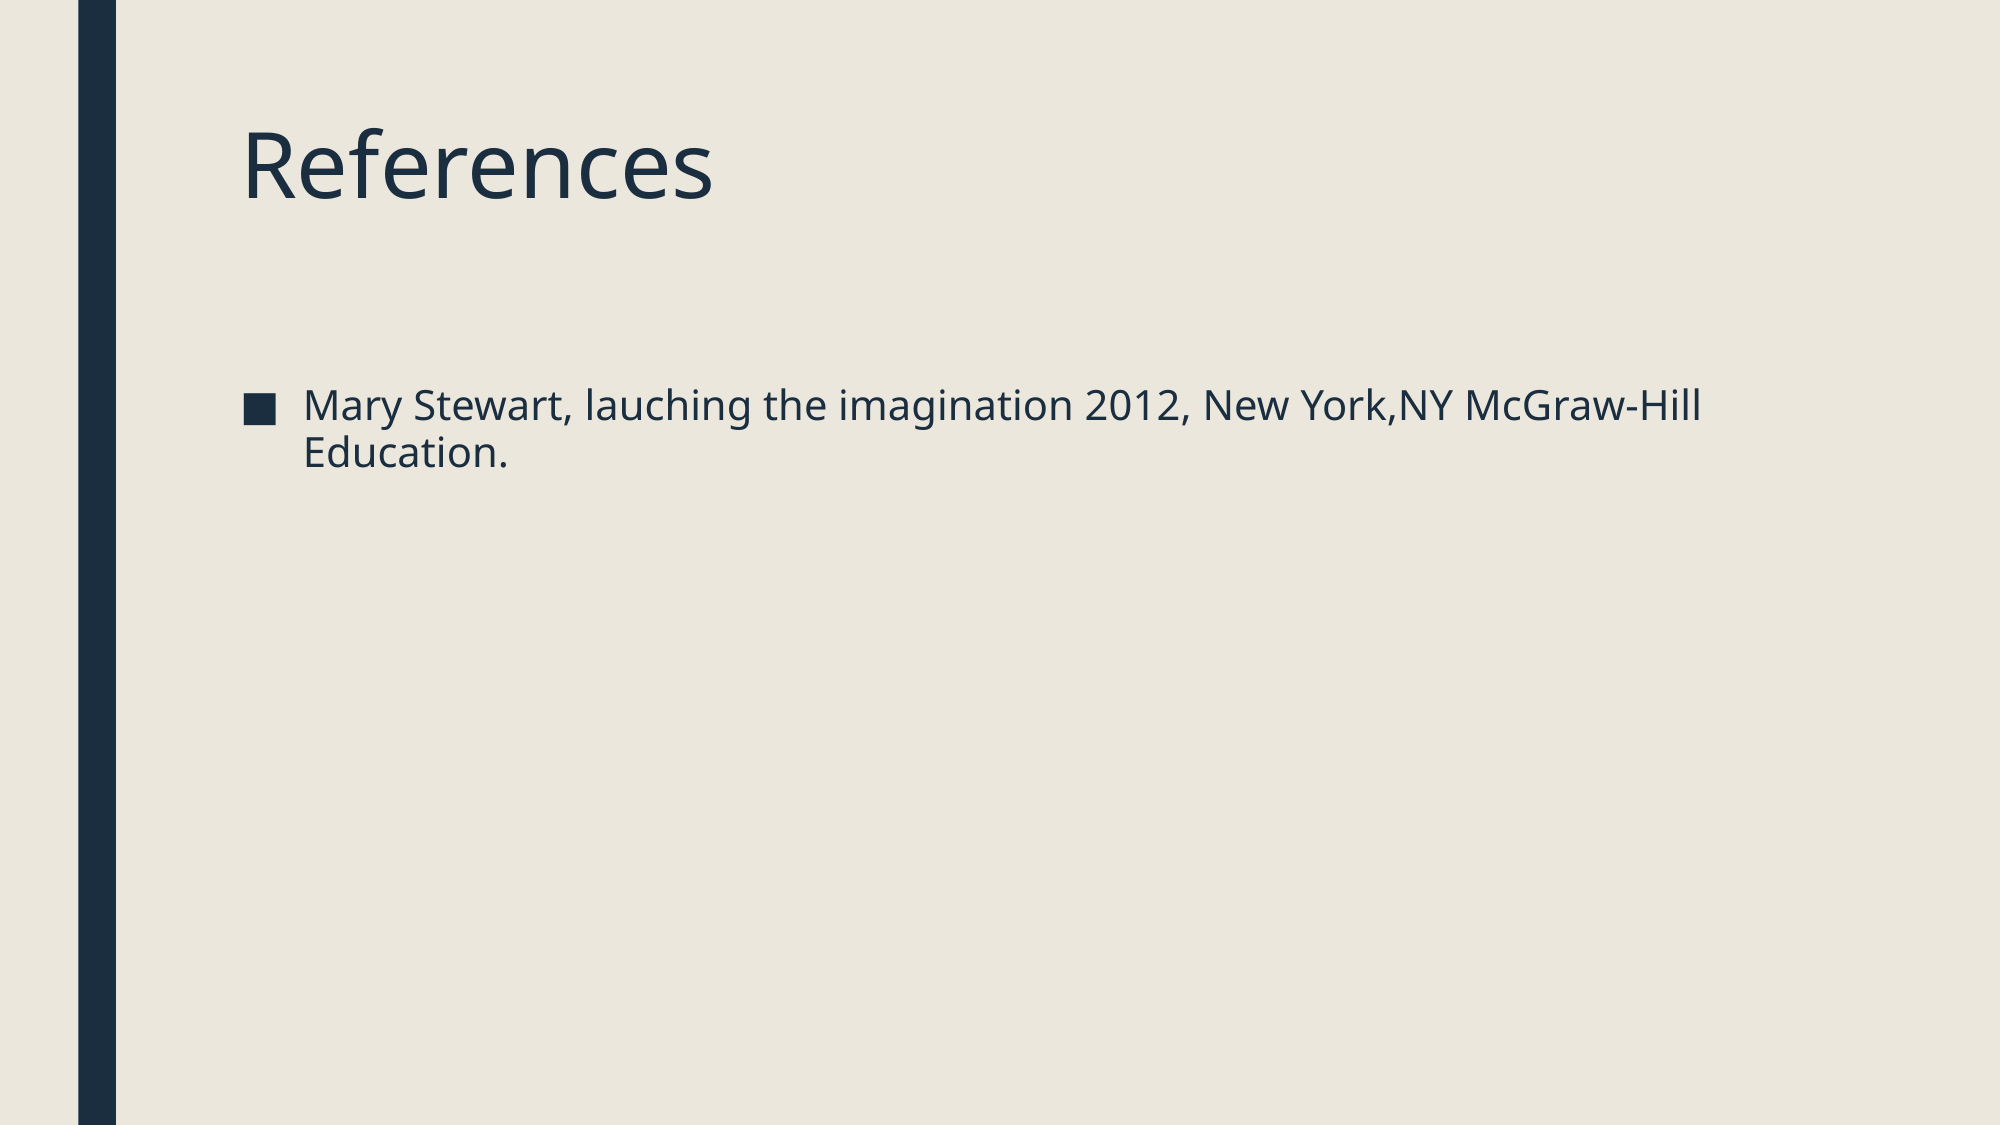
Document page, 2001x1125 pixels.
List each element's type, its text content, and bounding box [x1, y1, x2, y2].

title References [225, 112, 1800, 357]
list Mary Stewart, lauching the imagination 2012, New York,NY McGraw-Hill Education. [225, 375, 1800, 963]
